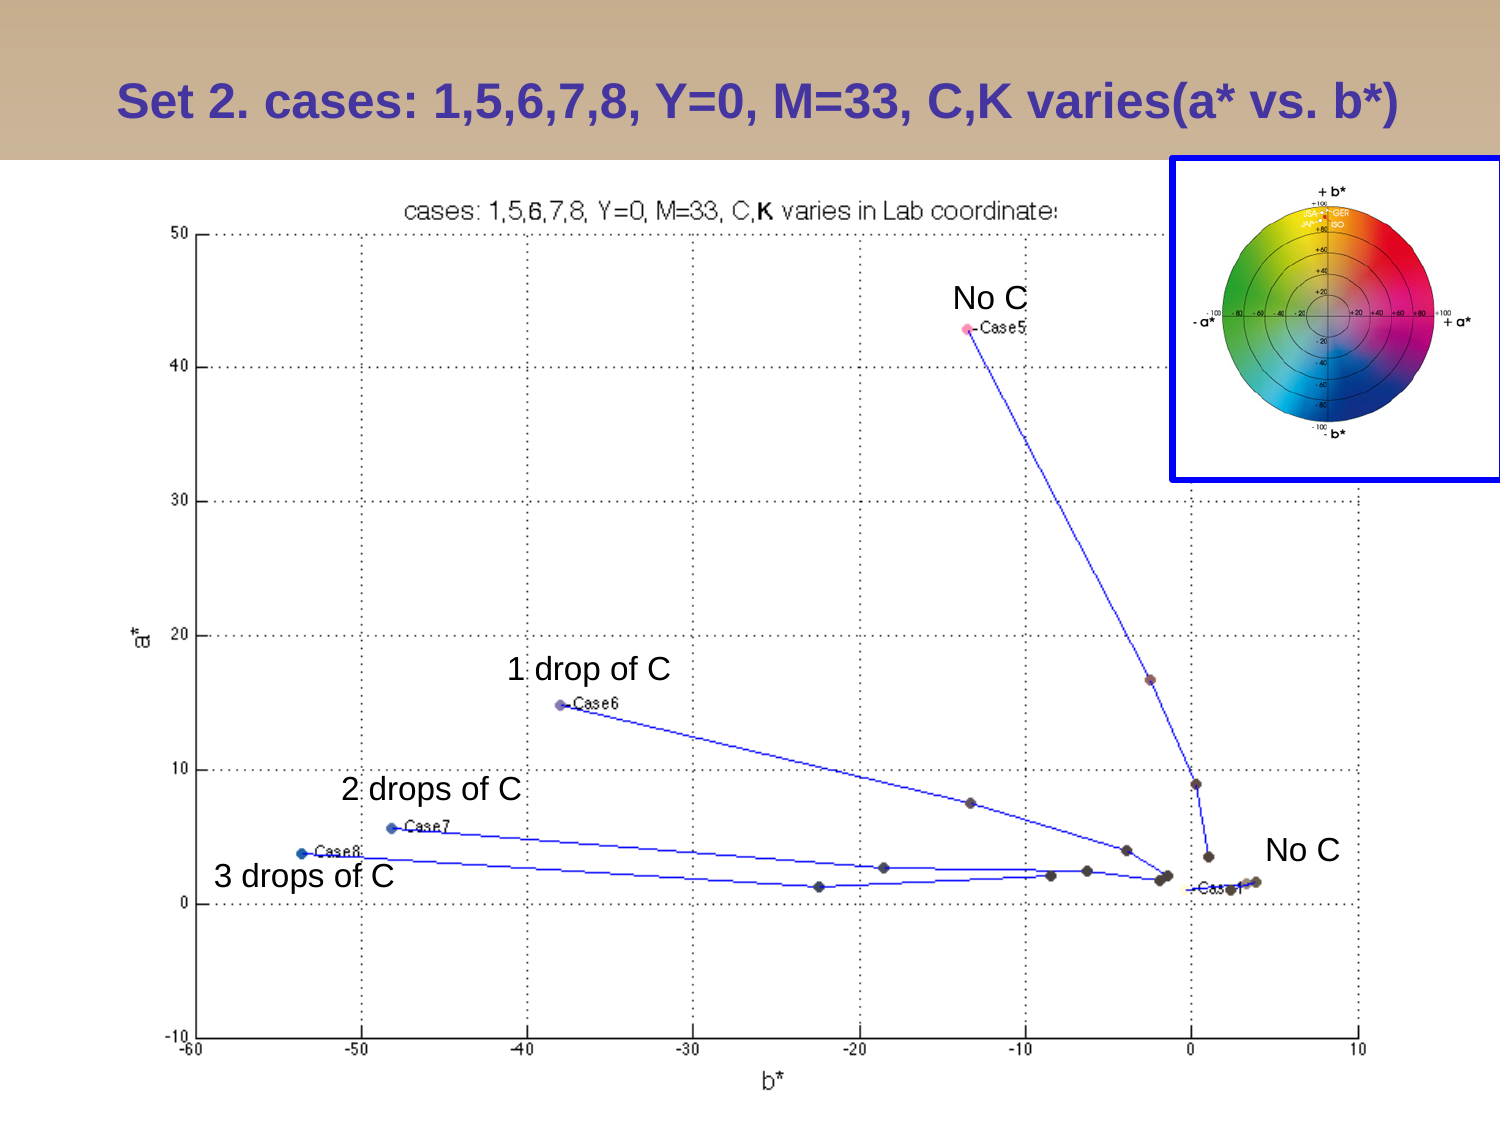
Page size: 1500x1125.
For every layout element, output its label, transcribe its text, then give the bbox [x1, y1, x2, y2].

title Set 2. cases: 1,5,6,7,8, Y=0, M=33, C,K varies(a* vs. b*) [41, 0, 1477, 159]
picture [0, 160, 1500, 1125]
